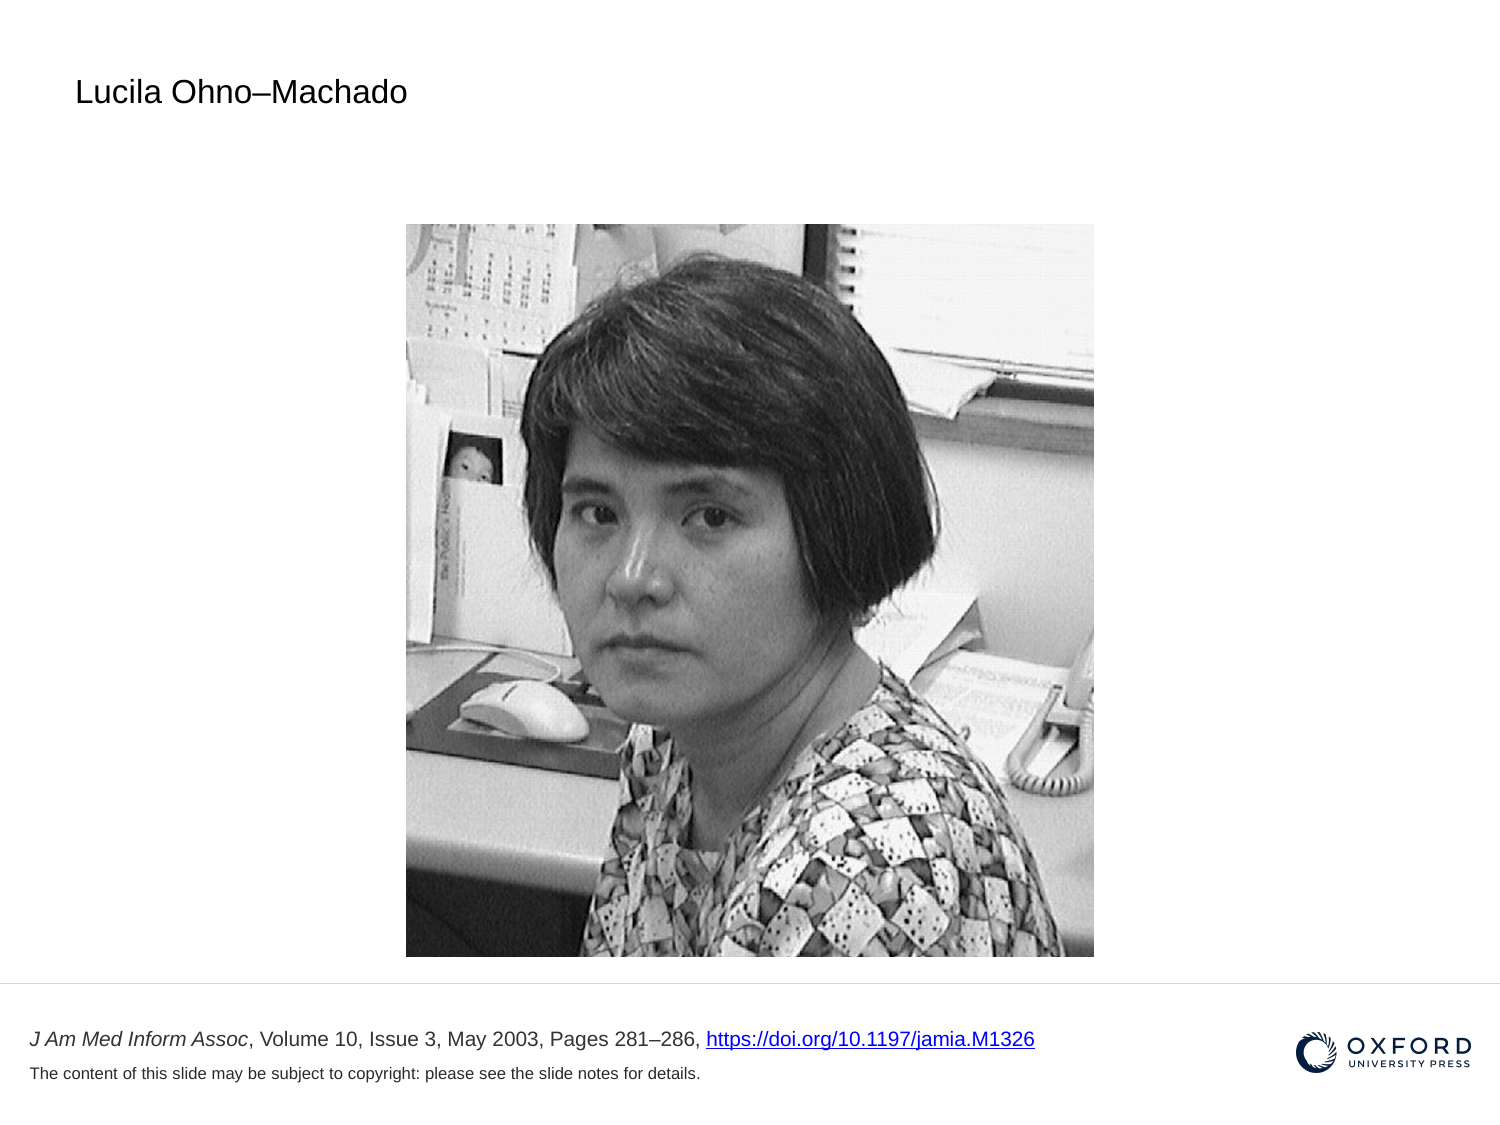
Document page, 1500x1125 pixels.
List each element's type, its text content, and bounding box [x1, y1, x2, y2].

picture [406, 224, 1095, 957]
picture [1296, 1032, 1471, 1073]
title Lucila Ohno–Machado [75, 69, 1078, 171]
footer J Am Med Inform Assoc, Volume 10, Issue 3, May 2003, Pages 281–286, https://doi.org/10.1197/jamia.M1326 The content of this slide may be subject to copyright: please see the slide notes for details. [0, 983, 1260, 1125]
